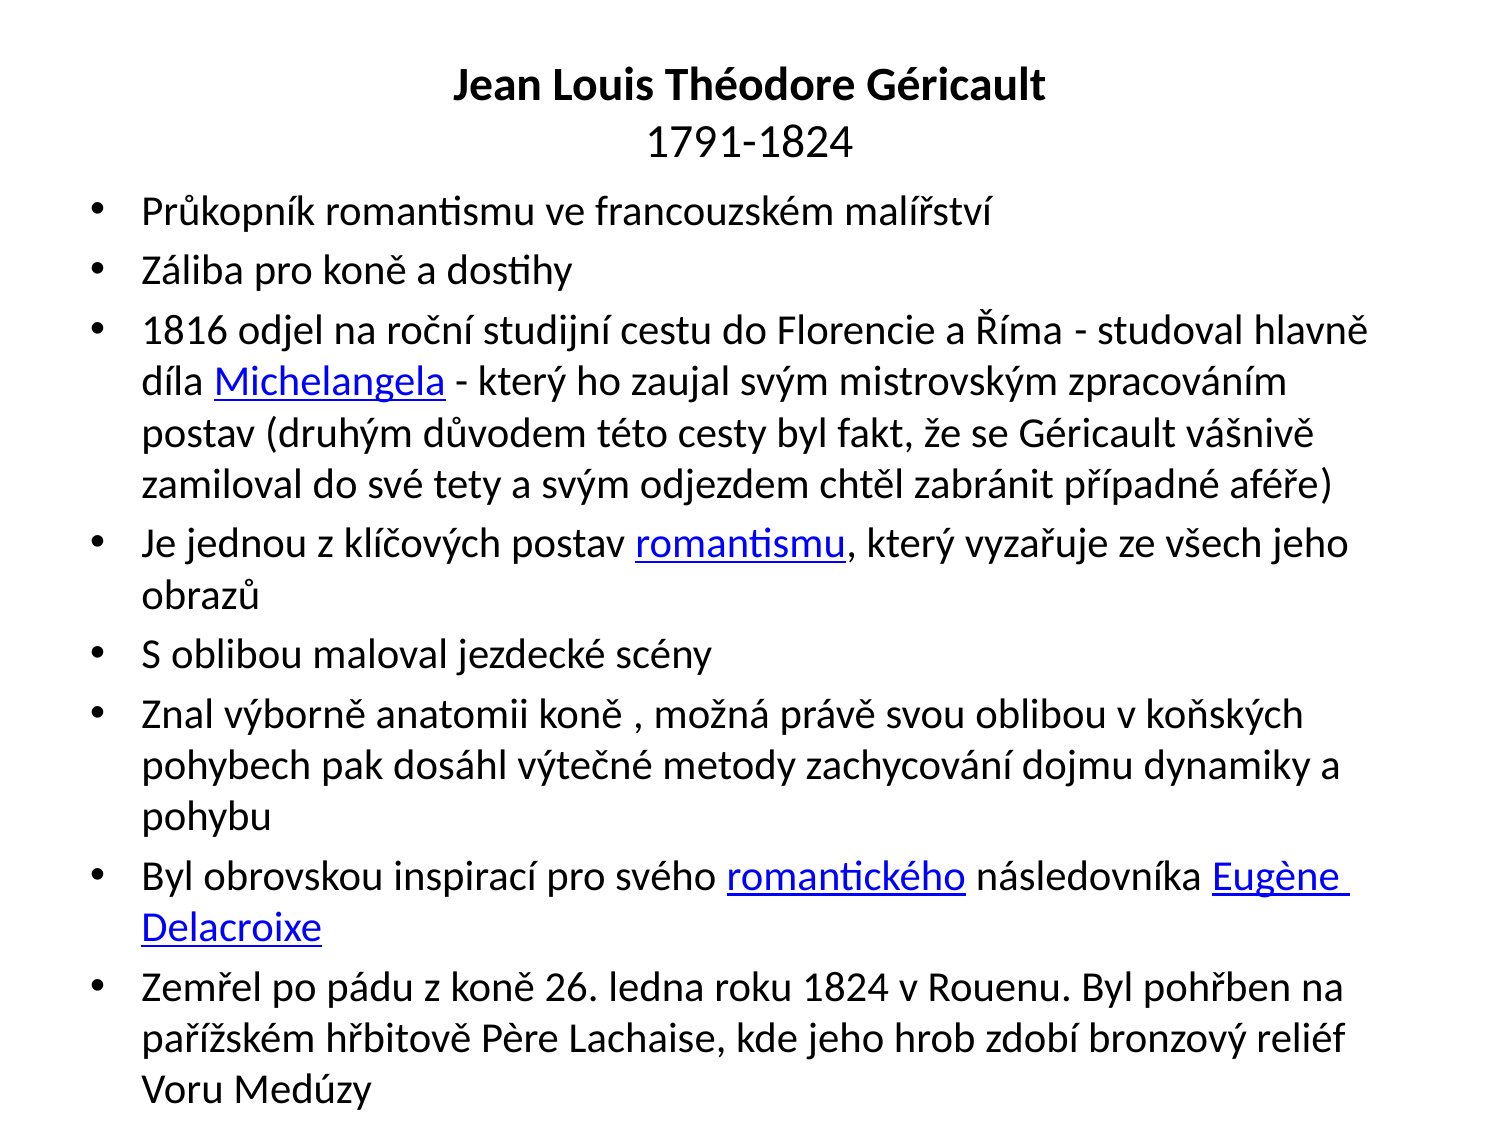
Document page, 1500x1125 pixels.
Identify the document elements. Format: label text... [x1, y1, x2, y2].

list Průkopník romantismu ve francouzském malířství Záliba pro koně a dostihy 1816 odjel na roční studijní cestu do Florencie a Říma - studoval hlavně díla Michelangela - který ho zaujal svým mistrovským zpracováním postav (druhým důvodem této cesty byl fakt, že se Géricault vášnivě zamiloval do své tety a svým odjezdem chtěl zabránit případné aféře) Je jednou z klíčových postav romantismu, který vyzařuje ze všech jeho obrazů S oblibou maloval jezdecké scény Znal výborně anatomii koně , možná právě svou oblibou v koňských pohybech pak dosáhl výtečné metody zachycování dojmu dynamiky a pohybu Byl obrovskou inspirací pro svého romantického následovníka Eugène Delacroixe Zemřel po pádu z koně 26. ledna roku 1824 v Rouenu. Byl pohřben na pařížském hřbitově Père Lachaise, kde jeho hrob zdobí bronzový reliéf Voru Medúzy [74, 174, 1426, 1125]
title Jean Louis Théodore Géricault 1791-1824 [74, 44, 1426, 174]
